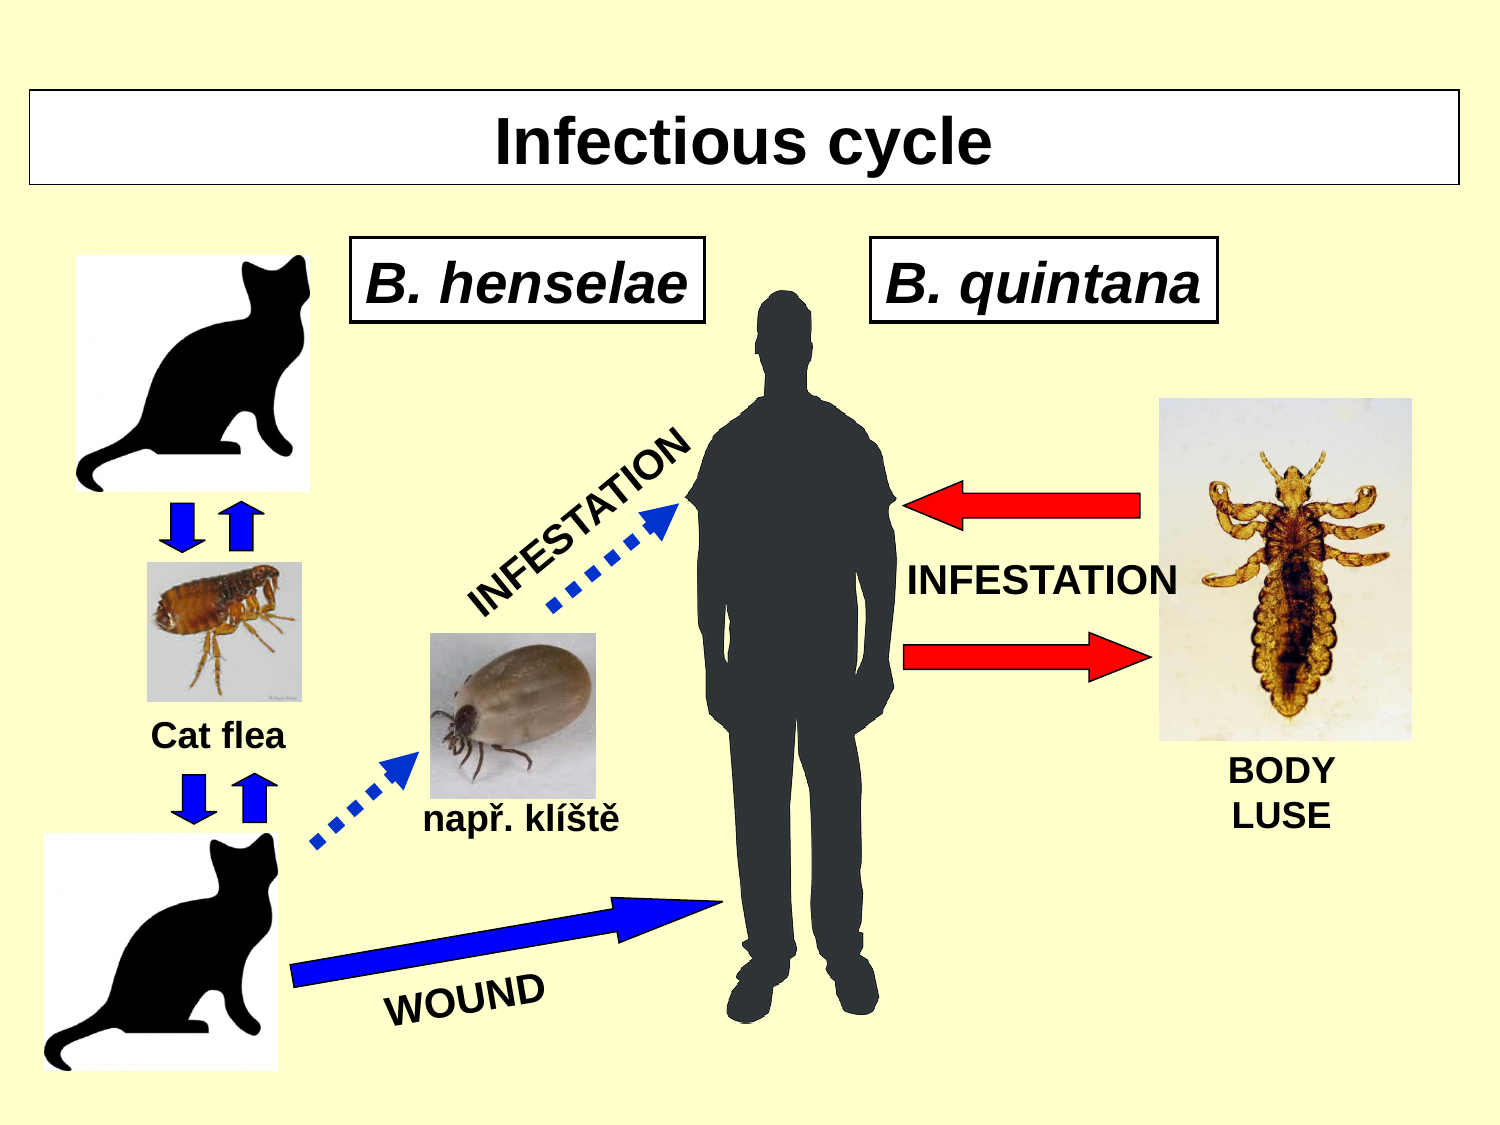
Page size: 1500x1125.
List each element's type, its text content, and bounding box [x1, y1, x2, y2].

text_box Infectious cycle [29, 90, 1459, 185]
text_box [867, 237, 1412, 845]
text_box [712, 290, 940, 1024]
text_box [44, 237, 708, 1071]
